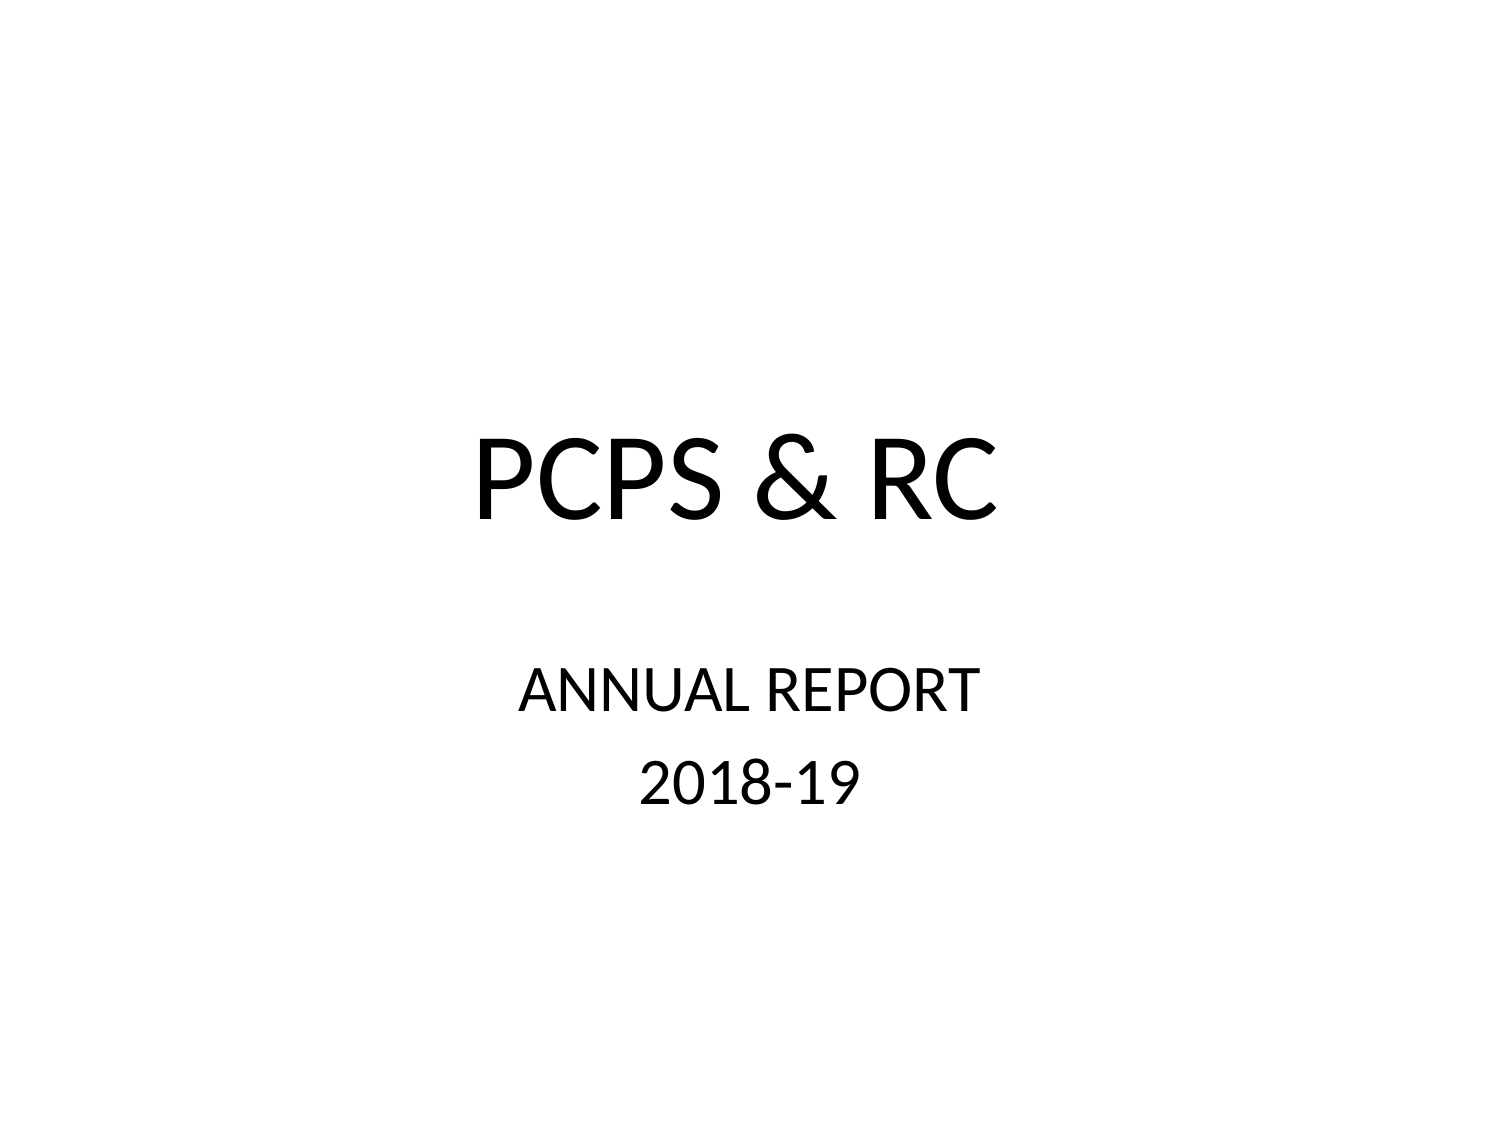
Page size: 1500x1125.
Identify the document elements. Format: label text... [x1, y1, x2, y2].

title PCPS & RC [112, 349, 1388, 591]
subtitle ANNUAL REPORT 2018-19 [225, 637, 1275, 925]
